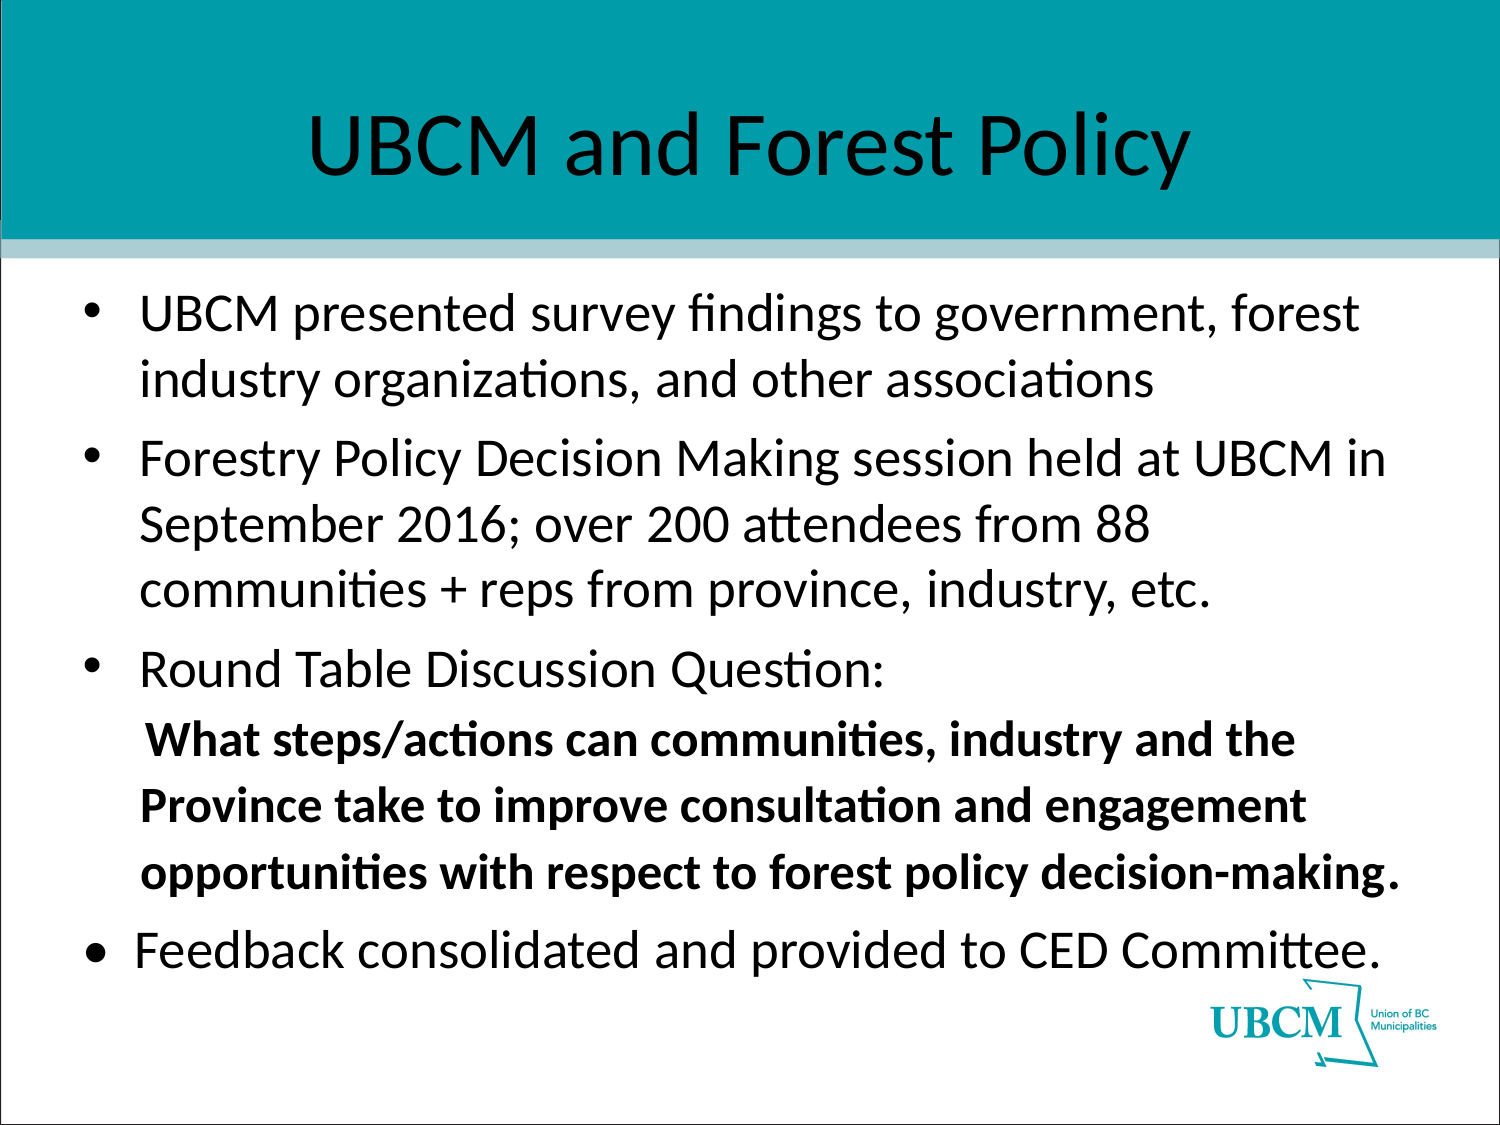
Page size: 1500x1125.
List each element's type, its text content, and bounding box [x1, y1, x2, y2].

title UBCM and Forest Policy [74, 14, 1426, 263]
picture [0, 0, 1500, 1125]
list UBCM presented survey findings to government, forest industry organizations, and other associations Forestry Policy Decision Making session held at UBCM in September 2016; over 200 attendees from 88 communities + reps from province, industry, etc. Round Table Discussion Question: What steps/actions can communities, industry and the Province take to improve consultation and engagement opportunities with respect to forest policy decision-making. • Feedback consolidated and provided to CED Committee. [74, 268, 1426, 1018]
